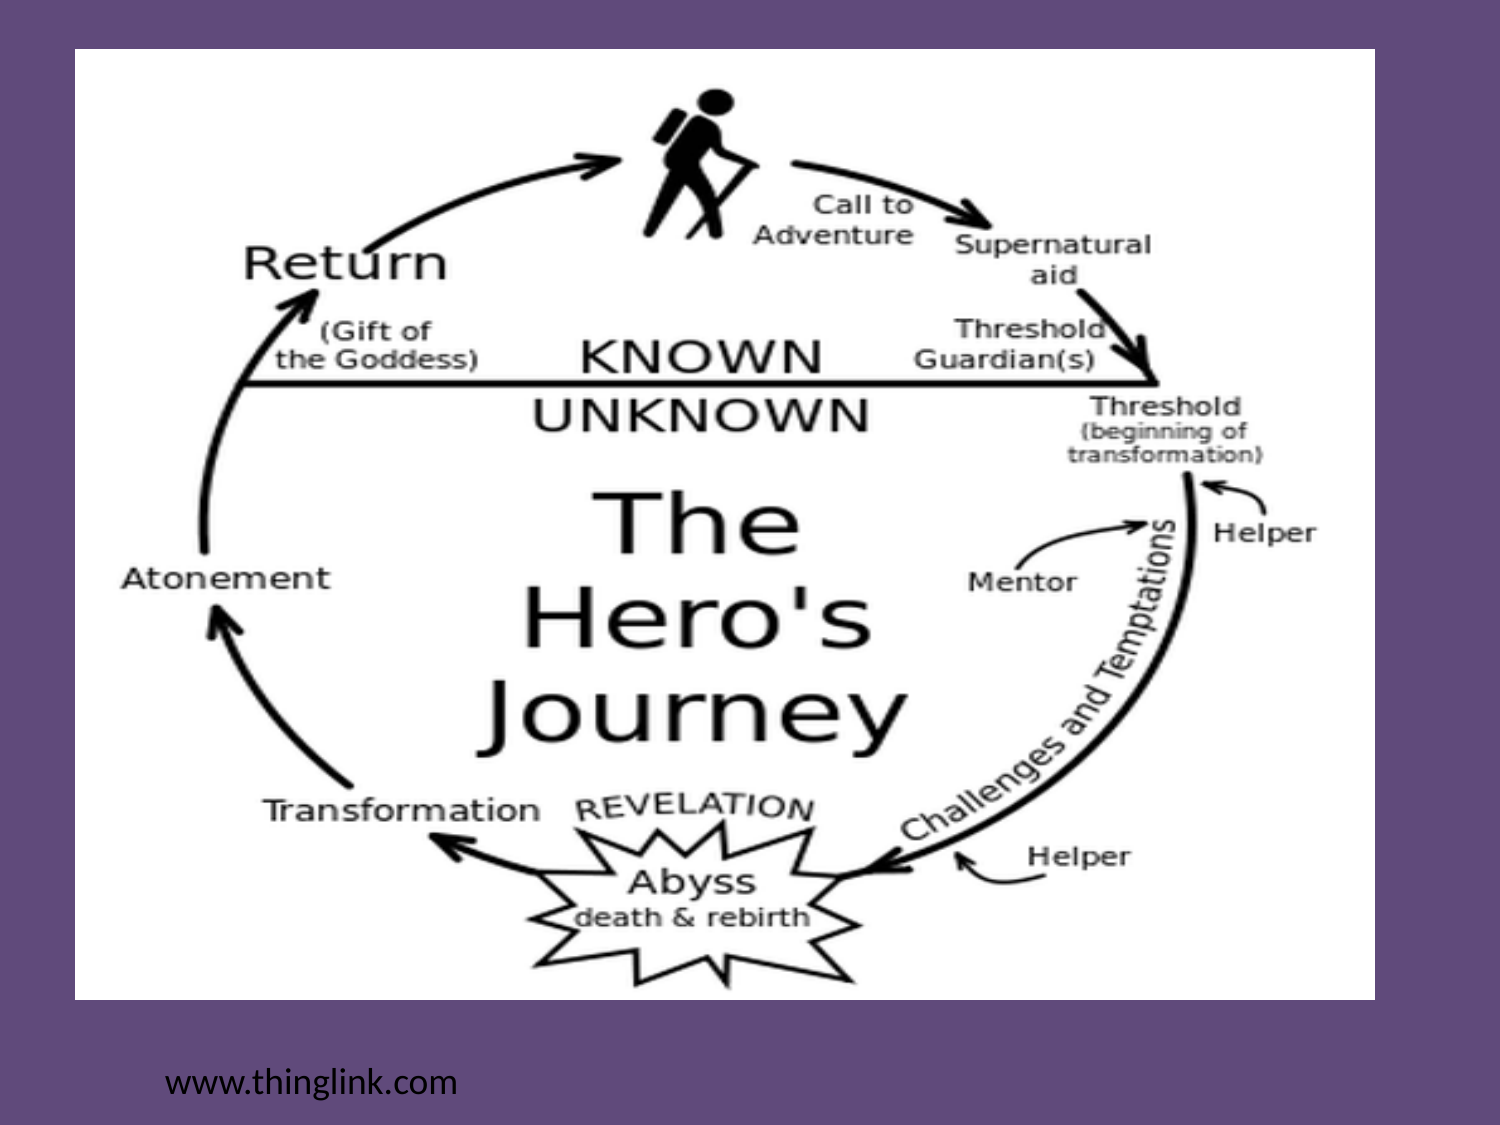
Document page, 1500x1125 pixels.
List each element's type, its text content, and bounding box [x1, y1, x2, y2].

picture [74, 49, 1376, 1001]
text_box www.thinglink.com [150, 1049, 488, 1110]
